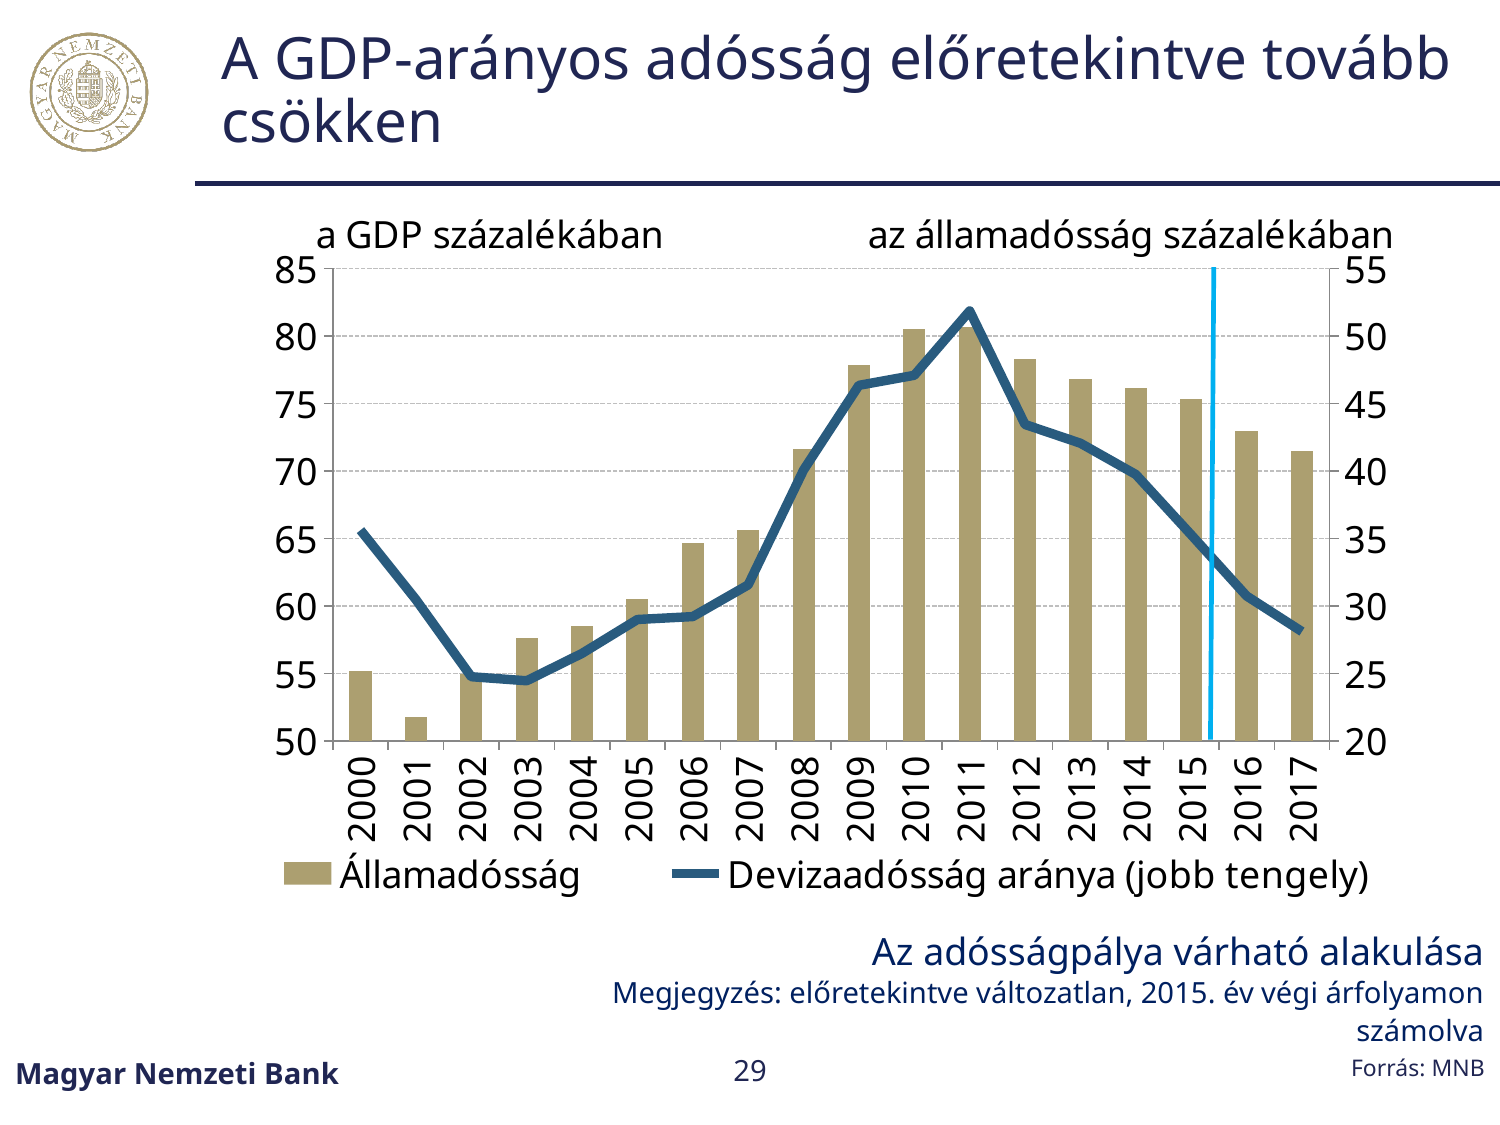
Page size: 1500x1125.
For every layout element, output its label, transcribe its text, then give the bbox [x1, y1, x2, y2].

chart [206, 199, 1447, 910]
list Forrás: MNB [1163, 1035, 1500, 1103]
picture [17, 21, 161, 165]
footer Magyar Nemzeti Bank [0, 1042, 507, 1103]
text_box Az adósságpálya várható alakulása Megjegyzés: előretekintve változatlan, 2015. év végi árfolyamon számolva [477, 916, 1499, 1055]
slide_number 29 [581, 1055, 919, 1103]
title A GDP-arányos adósság előretekintve tovább csökken [206, 29, 1500, 155]
